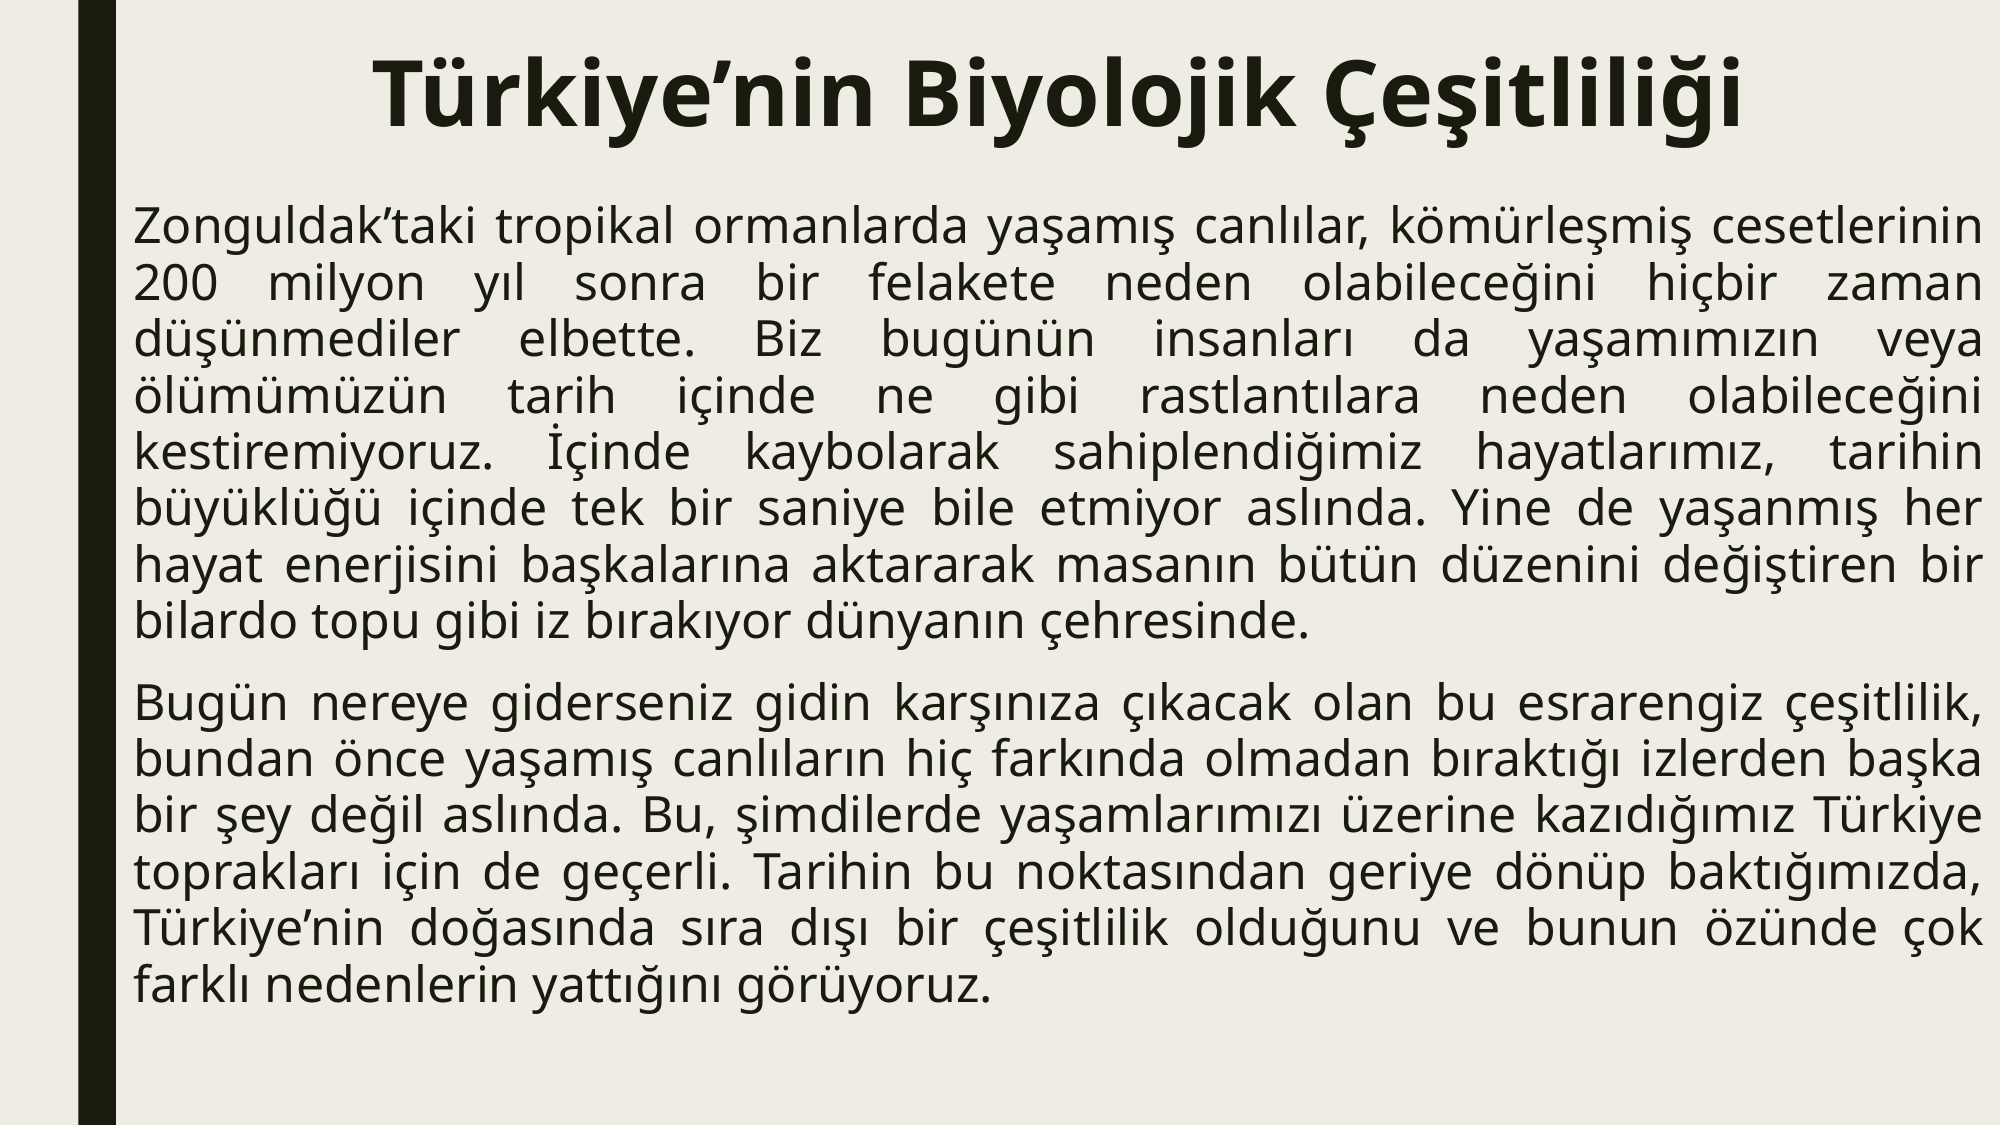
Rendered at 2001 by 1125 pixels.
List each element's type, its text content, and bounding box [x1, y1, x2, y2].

list Zonguldak’taki tropikal ormanlarda yaşamış canlılar, kömürleşmiş cesetlerinin 200 milyon yıl sonra bir felakete neden olabileceğini hiçbir zaman düşünmediler elbette. Biz bugünün insanları da yaşamımızın veya ölümümüzün tarih içinde ne gibi rastlantılara neden olabileceğini kestiremiyoruz. İçinde kaybolarak sahiplendiğimiz hayatlarımız, tarihin büyüklüğü içinde tek bir saniye bile etmiyor aslında. Yine de yaşanmış her hayat enerjisini başkalarına aktararak masanın bütün düzenini değiştiren bir bilardo topu gibi iz bırakıyor dünyanın çehresinde. Bugün nereye giderseniz gidin karşınıza çıkacak olan bu esrarengiz çeşitlilik, bundan önce yaşamış canlıların hiç farkında olmadan bıraktığı izlerden başka bir şey değil aslında. Bu, şimdilerde yaşamlarımızı üzerine kazıdığımız Türkiye toprakları için de geçerli. Tarihin bu noktasından geriye dönüp baktığımızda, Türkiye’nin doğasında sıra dışı bir çeşitlilik olduğunu ve bunun özünde çok farklı nedenlerin yattığını görüyoruz. [118, 191, 2000, 1125]
title Türkiye’nin Biyolojik Çeşitliliği [118, 40, 2000, 184]
